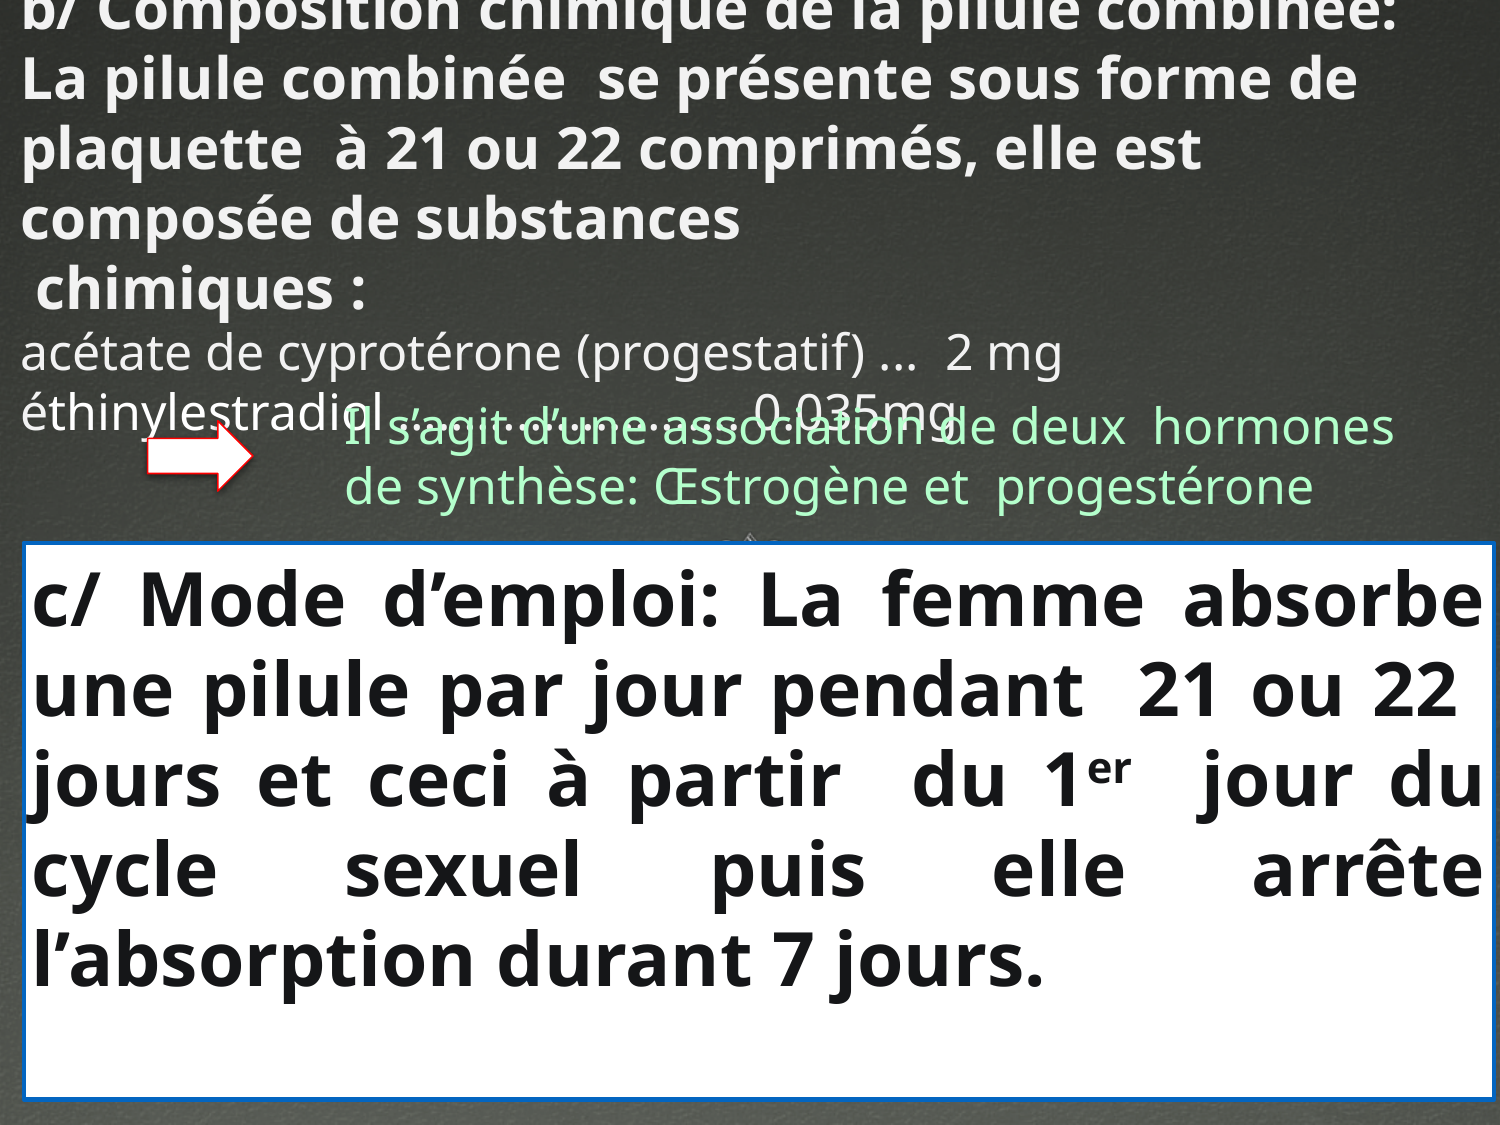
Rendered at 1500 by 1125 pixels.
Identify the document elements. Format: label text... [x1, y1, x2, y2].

text_box [146, 420, 254, 492]
text_box b/ Composition chimique de la pilule combinée: La pilule combinée se présente sous forme de plaquette à 21 ou 22 comprimés, elle est composée de substances chimiques : acétate de cyprotérone (progestatif) ... 2 mg éthinylestradiol …………………….. 0.035mg [11, 0, 1483, 450]
text_box Il s’agit d’une association de deux hormones de synthèse: Œstrogène et progestérone [336, 386, 1412, 523]
text_box c/ Mode d’emploi: La femme absorbe une pilule par jour pendant 21 ou 22 jours et ceci à partir du 1er jour du cycle sexuel puis elle arrête l’absorption durant 7 jours. [22, 541, 1496, 1102]
picture [0, 0, 1500, 1125]
